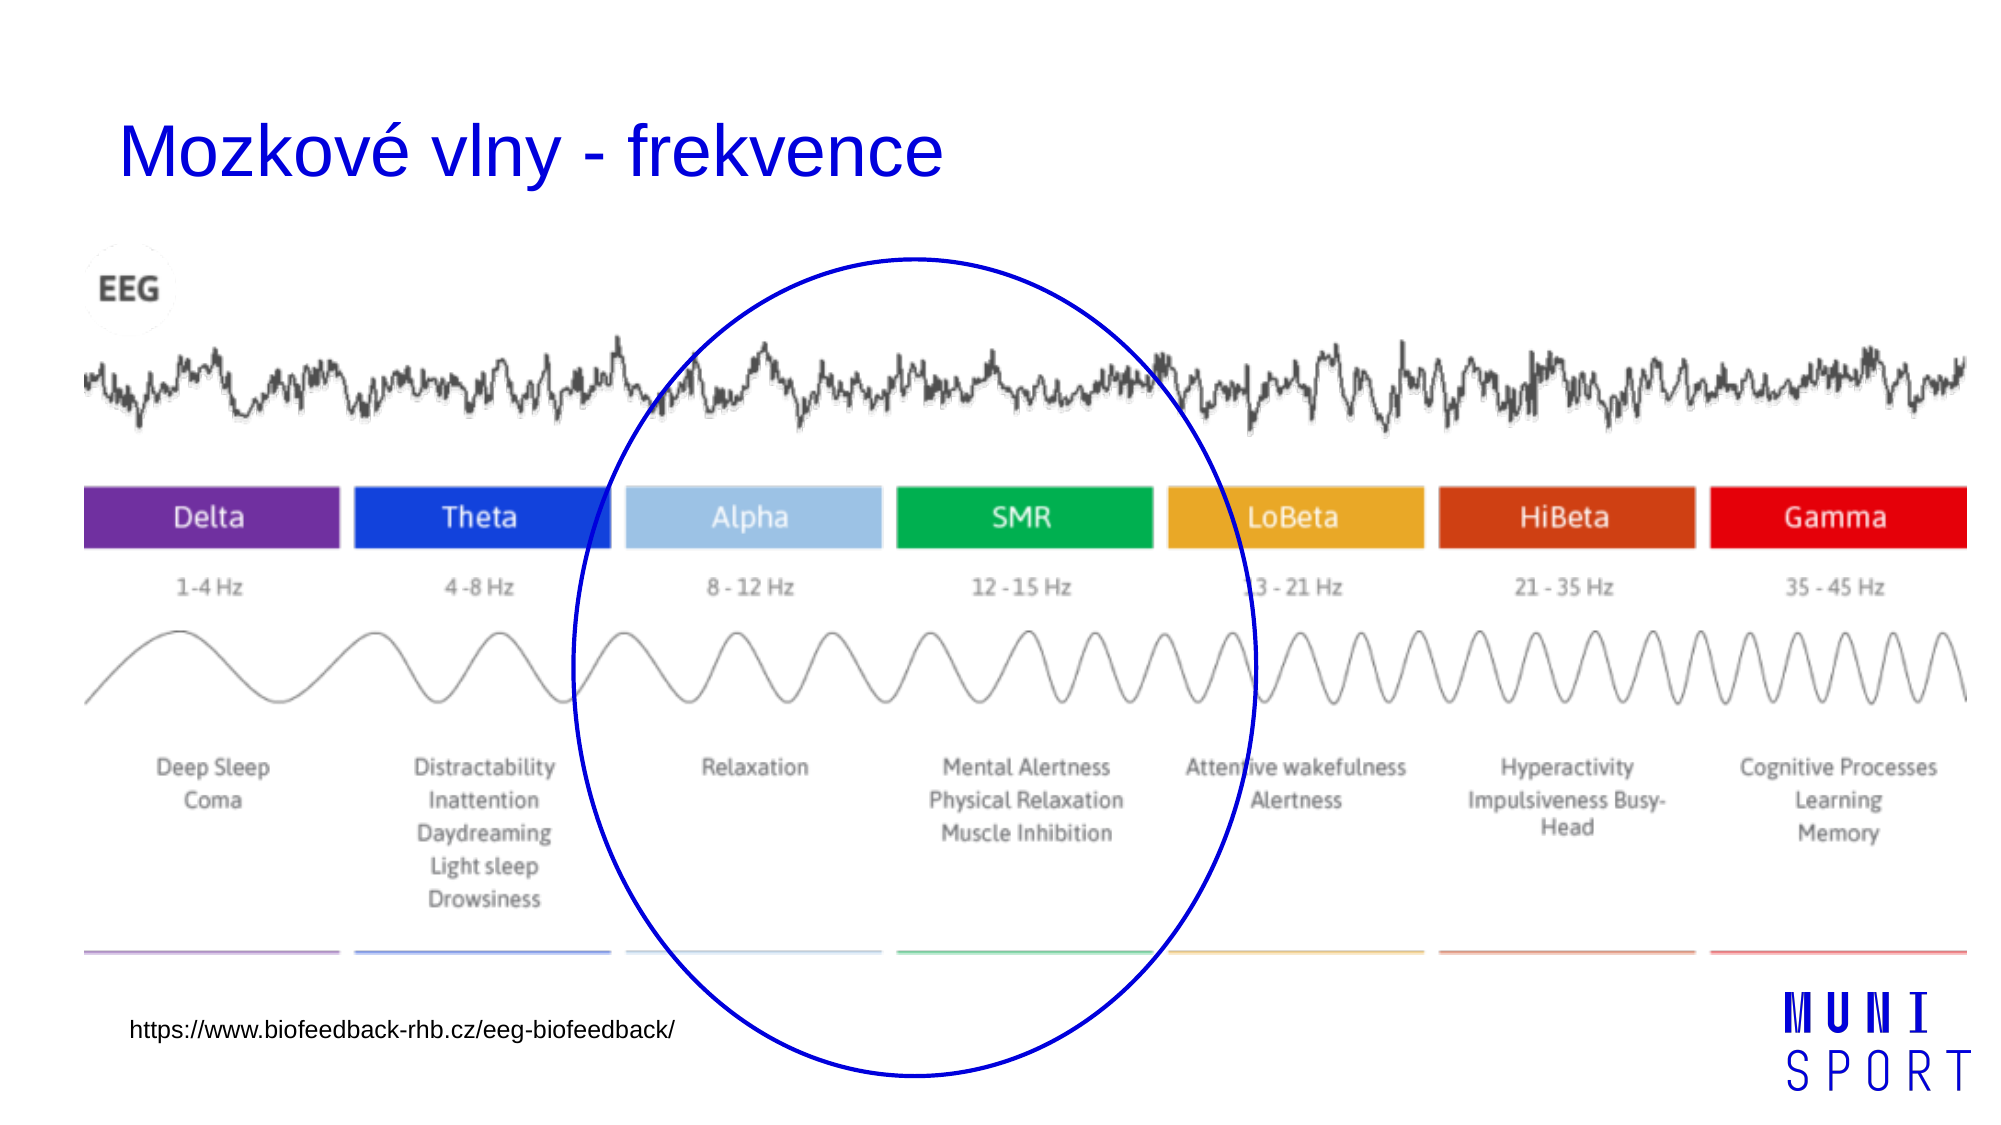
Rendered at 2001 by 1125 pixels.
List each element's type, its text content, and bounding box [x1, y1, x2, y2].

text_box https://www.biofeedback-rhb.cz/eeg-biofeedback/ [121, 1005, 1563, 1051]
picture [1785, 992, 1971, 1091]
picture [84, 243, 1967, 955]
text_box [797, 1051, 1033, 1077]
title Mozkové vlny - frekvence [117, 117, 1883, 193]
text_box [672, 955, 1158, 1005]
